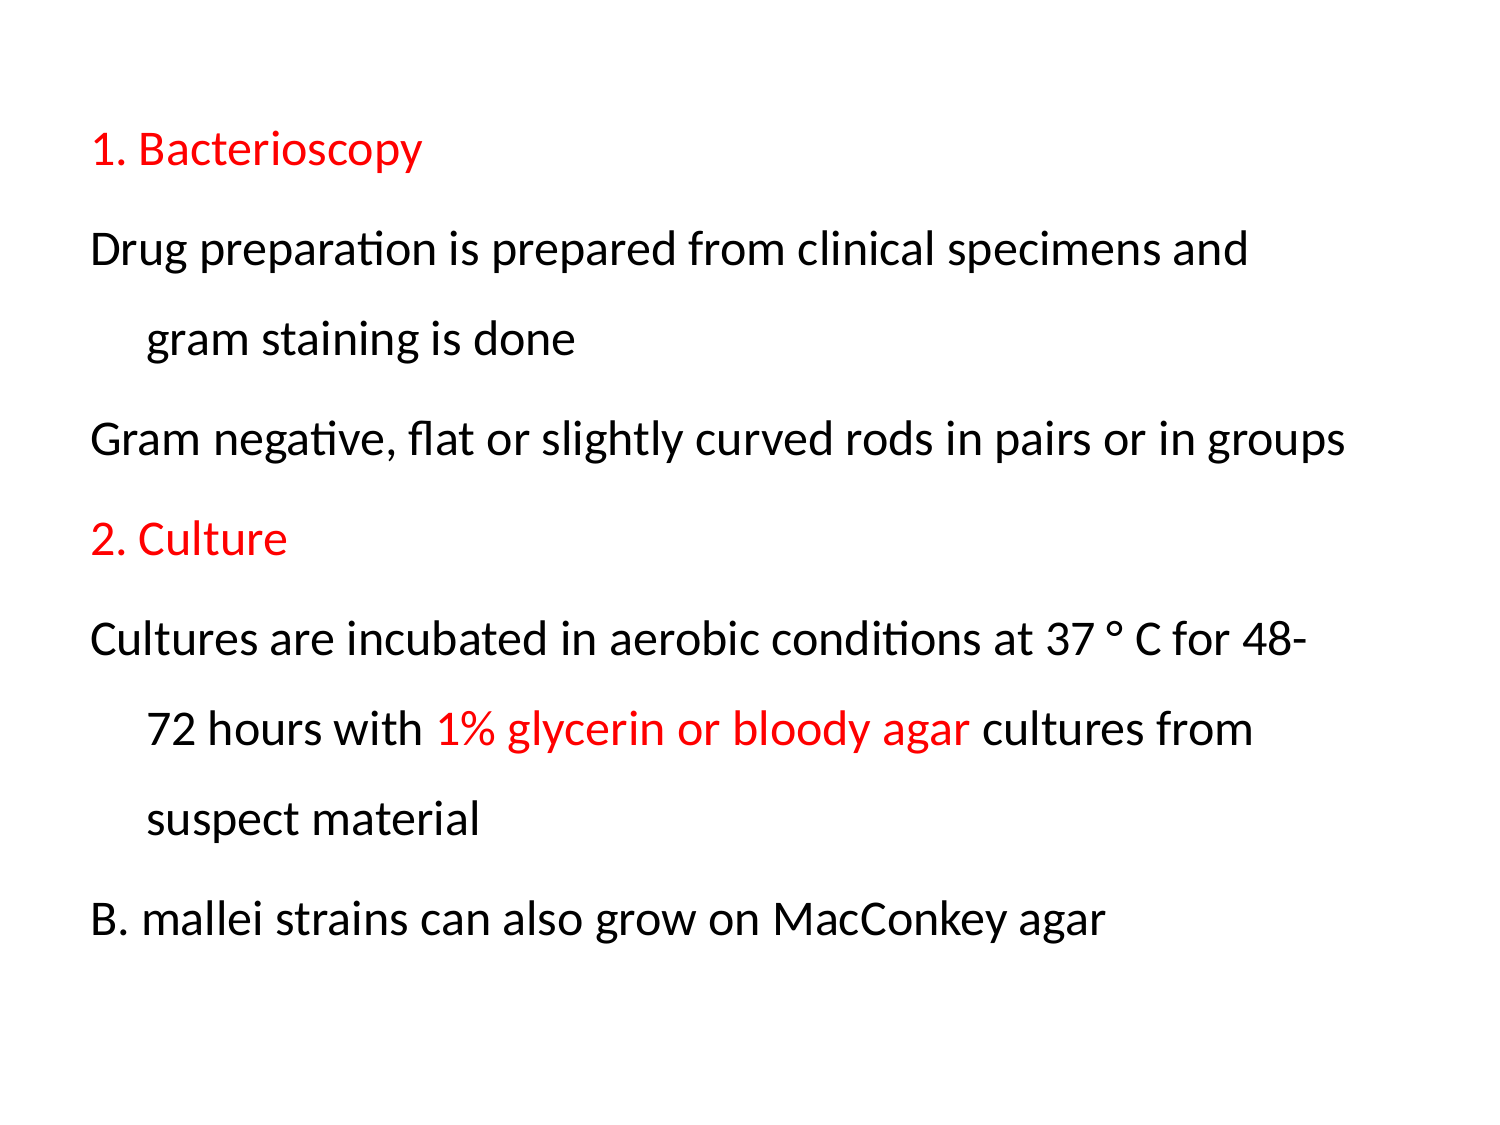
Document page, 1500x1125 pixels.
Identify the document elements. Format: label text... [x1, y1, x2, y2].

list 1. Bacterioscopy Drug preparation is prepared from clinical specimens and gram staining is done Gram negative, flat or slightly curved rods in pairs or in groups 2. Culture Cultures are incubated in aerobic conditions at 37 ° C for 48-72 hours with 1% glycerin or bloody agar cultures from suspect material B. mallei strains can also grow on MacConkey agar [74, 77, 1372, 1006]
